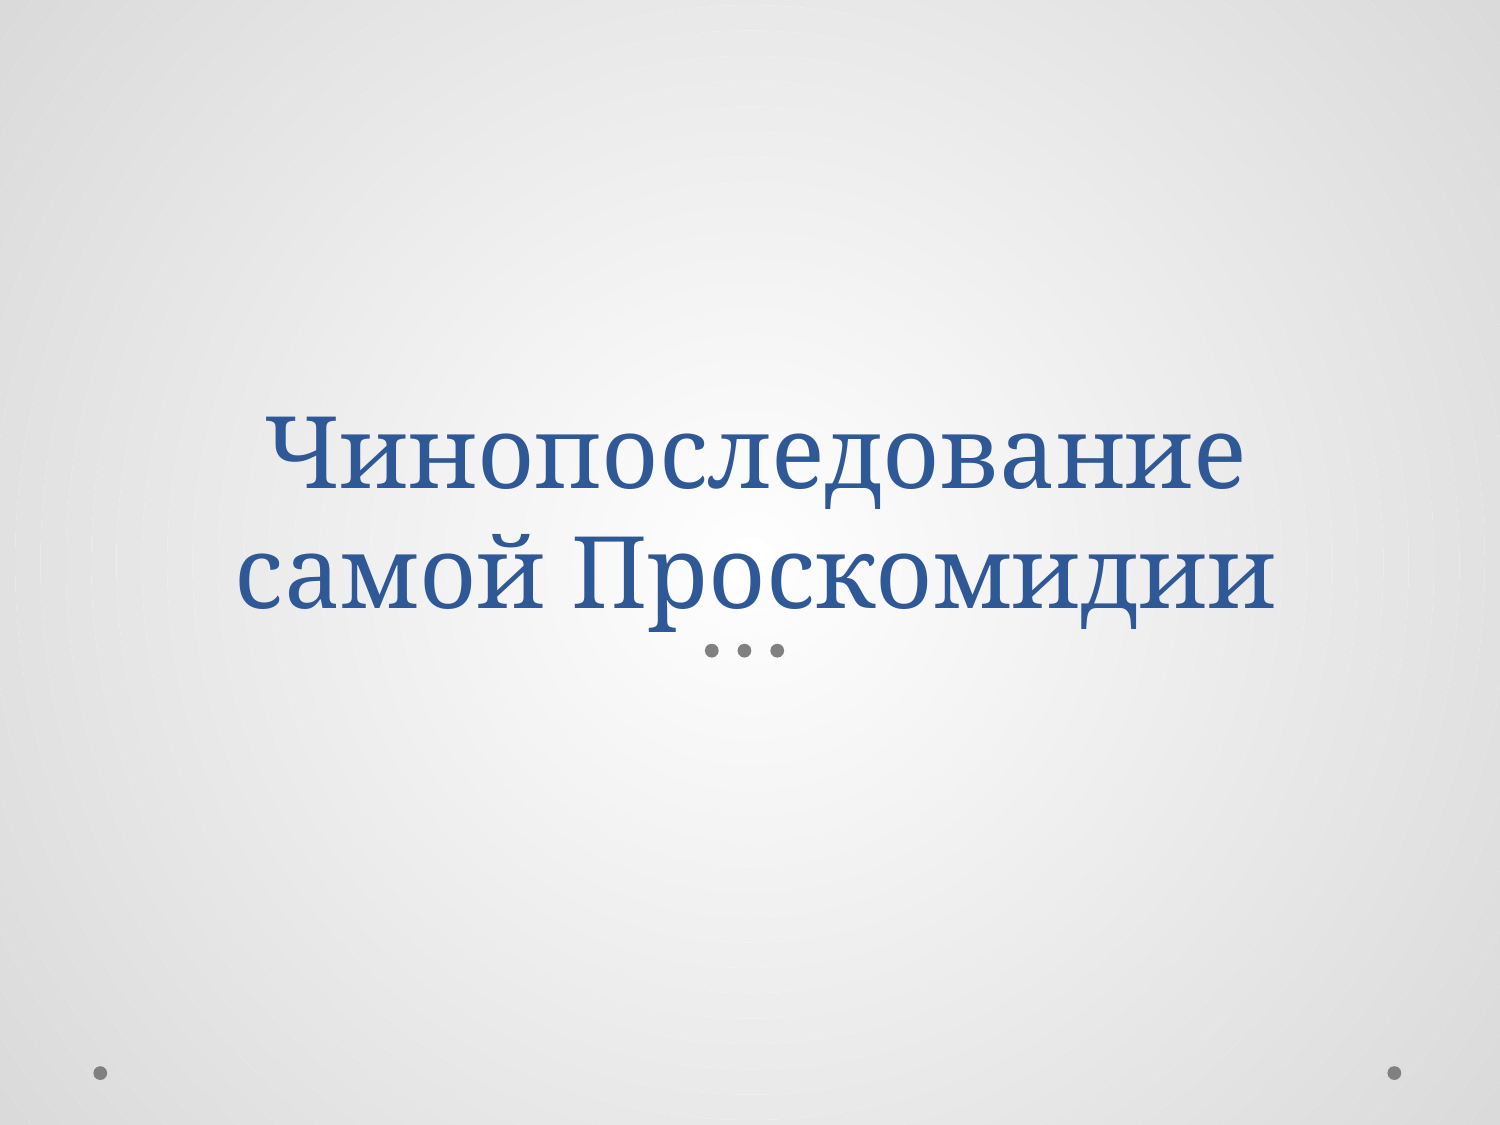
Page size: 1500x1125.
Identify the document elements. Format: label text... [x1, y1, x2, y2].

title Чинопоследование самой Проскомидии [118, 224, 1394, 636]
